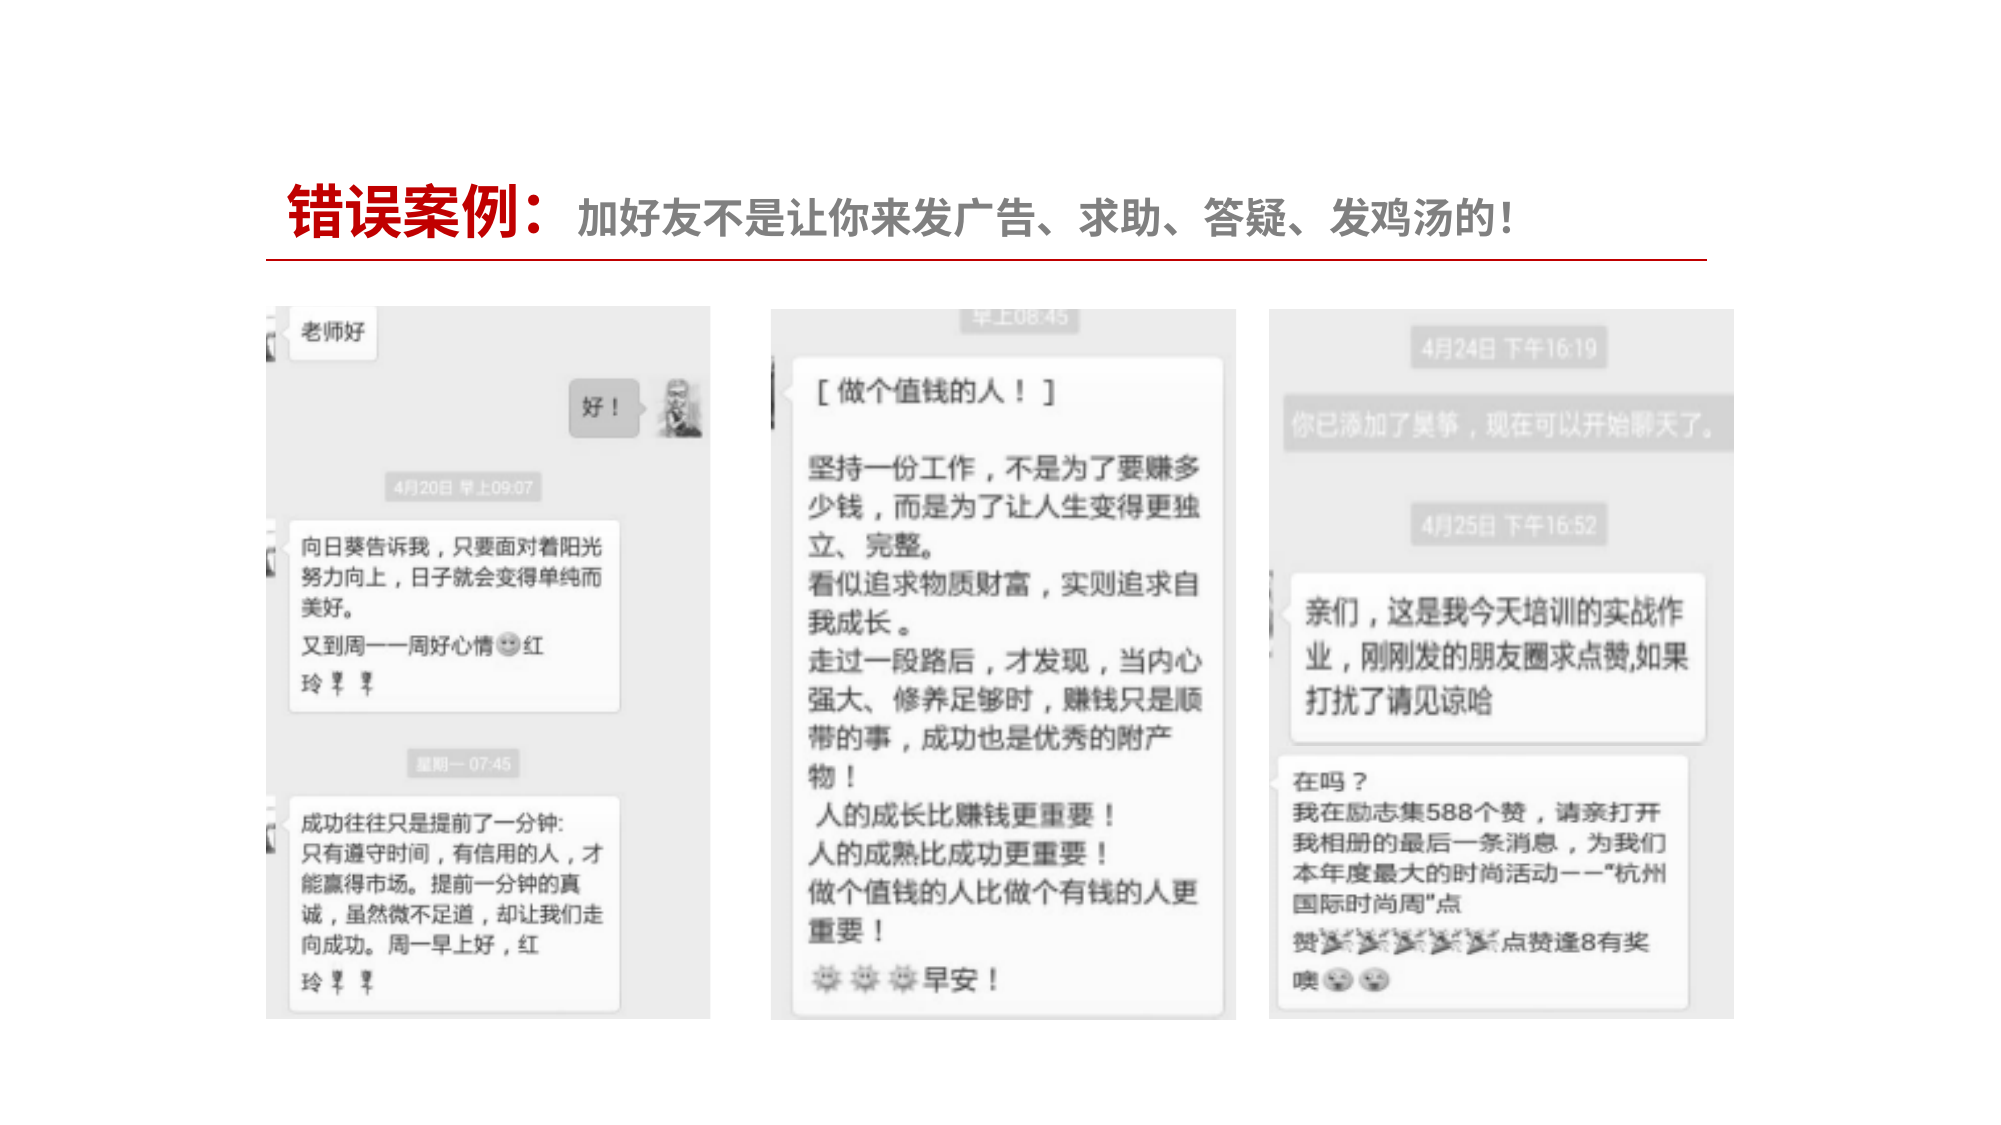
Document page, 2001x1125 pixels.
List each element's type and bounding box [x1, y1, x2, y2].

text_box [266, 167, 1734, 1020]
